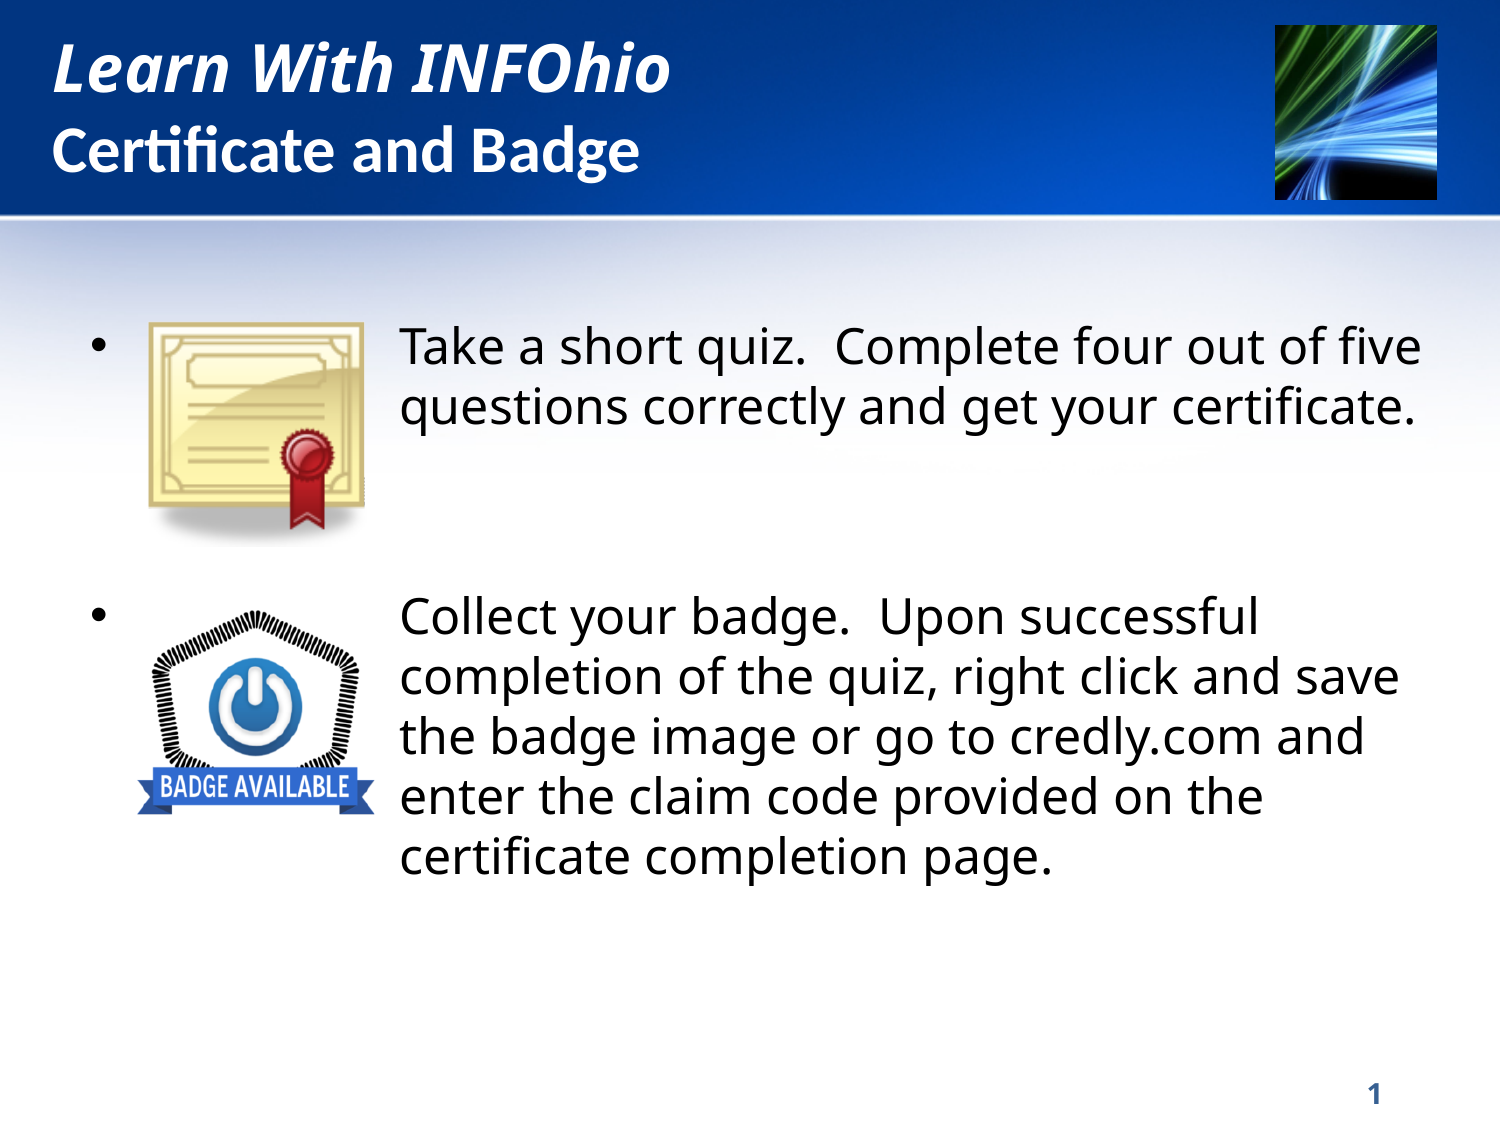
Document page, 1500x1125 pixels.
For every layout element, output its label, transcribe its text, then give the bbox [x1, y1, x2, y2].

list Take a short quiz. Complete four out of five questions correctly and get your certificate. Collect your badge. Upon successful completion of the quiz, right click and save the badge image or go to credly.com and enter the claim code provided on the certificate completion page. [75, 307, 1477, 1005]
picture [0, 0, 1500, 1125]
title Learn With INFOhio Certificate and Badge [37, 12, 1225, 200]
